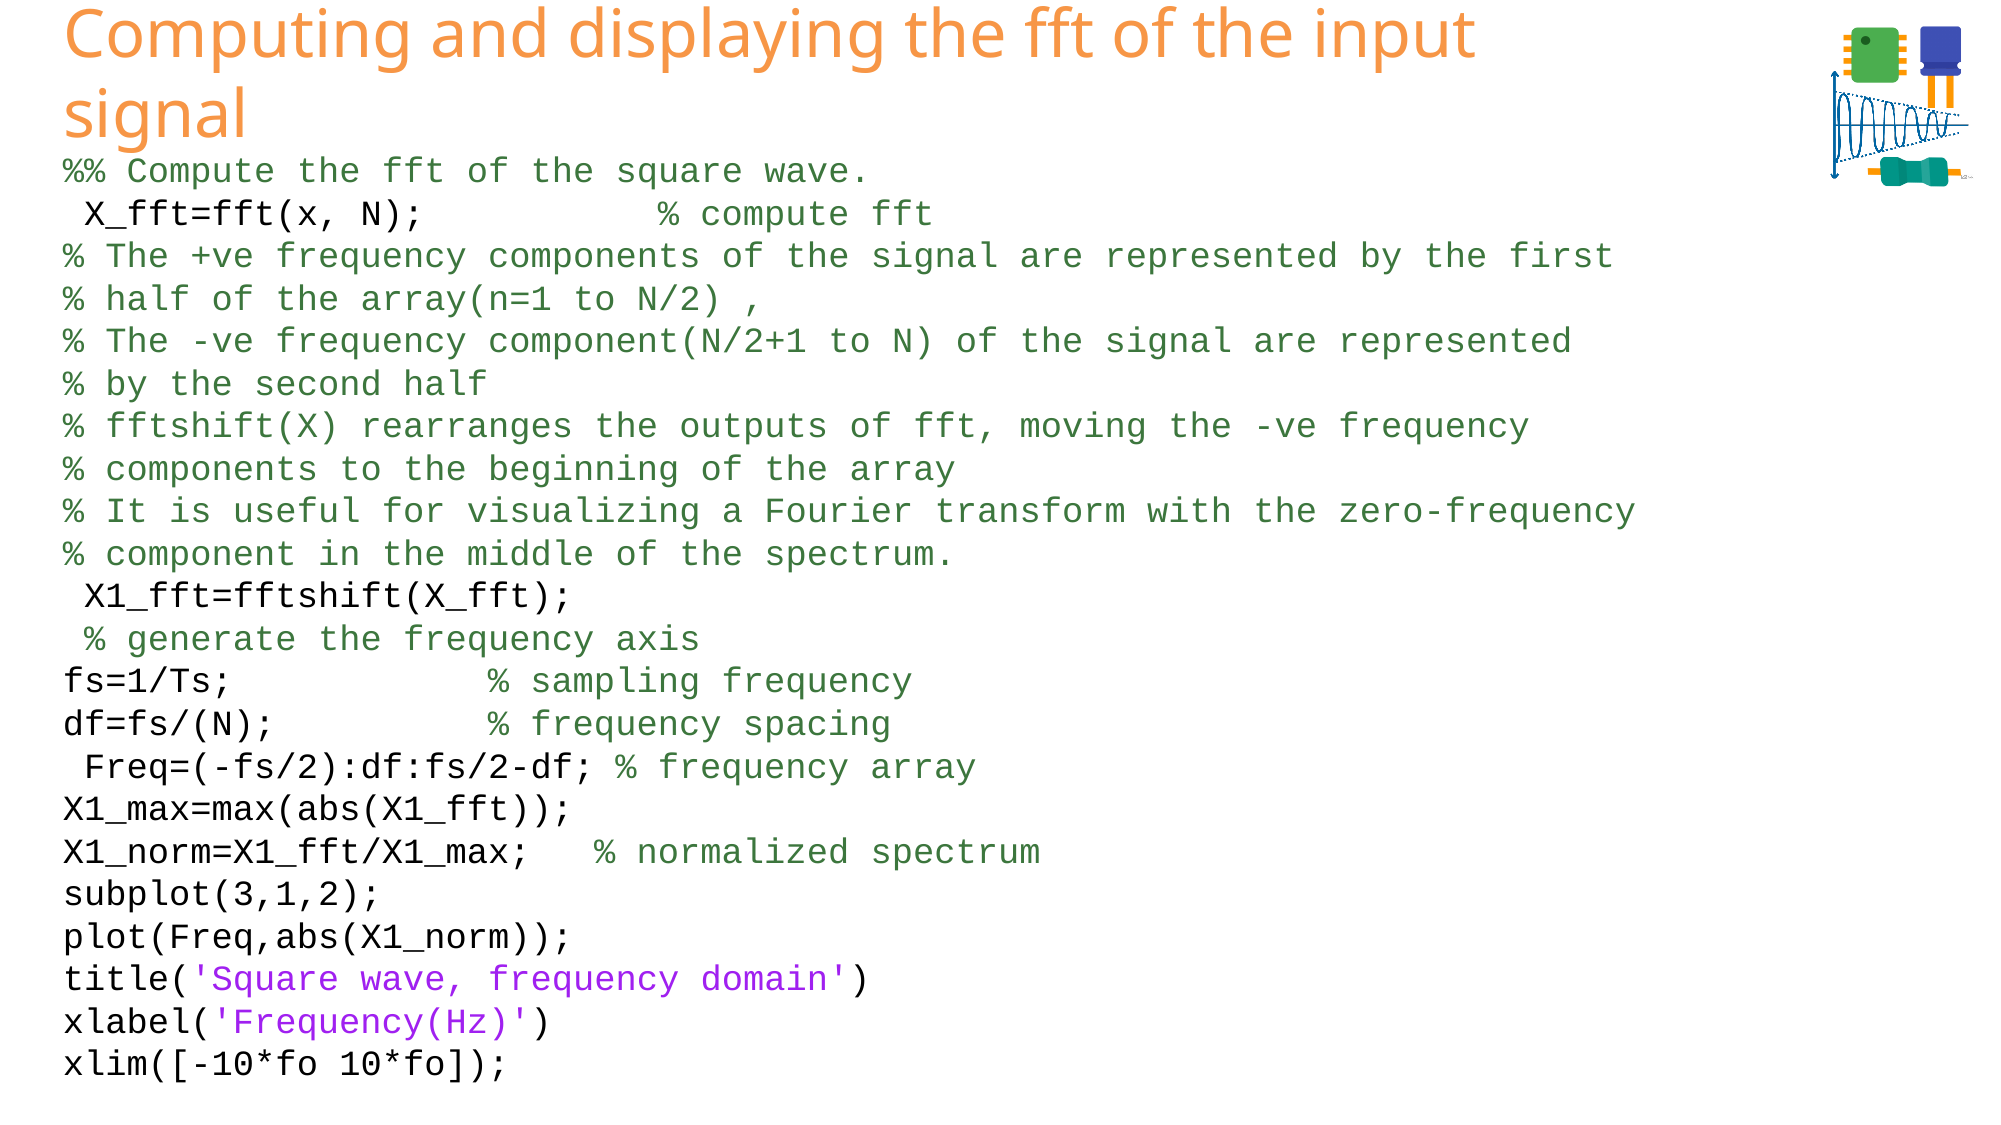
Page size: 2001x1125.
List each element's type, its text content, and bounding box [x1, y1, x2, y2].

title Computing and displaying the fft of the input signal [48, 25, 1667, 139]
text_box %% Compute the fft of the square wave. X_fft=fft(x, N); % compute fft % The +ve frequency components of the signal are represented by the first % half of the array(n=1 to N/2) , % The -ve frequency component(N/2+1 to N) of the signal are represented % by the second half % fftshift(X) rearranges the outputs of fft, moving the -ve frequency % components to the beginning of the array % It is useful for visualizing a Fourier transform with the zero-frequency % component in the middle of the spectrum. X1_fft=fftshift(X_fft); % generate the frequency axis fs=1/Ts; % sampling frequency df=fs/(N); % frequency spacing Freq=(-fs/2):df:fs/2-df; % frequency array X1_max=max(abs(X1_fft)); X1_norm=X1_fft/X1_max; % normalized spectrum subplot(3,1,2); plot(Freq,abs(X1_norm)); title('Square wave, frequency domain') xlabel('Frequency(Hz)') xlim([-10*fo 10*fo]); [48, 139, 1878, 1091]
picture [1819, 20, 1985, 230]
